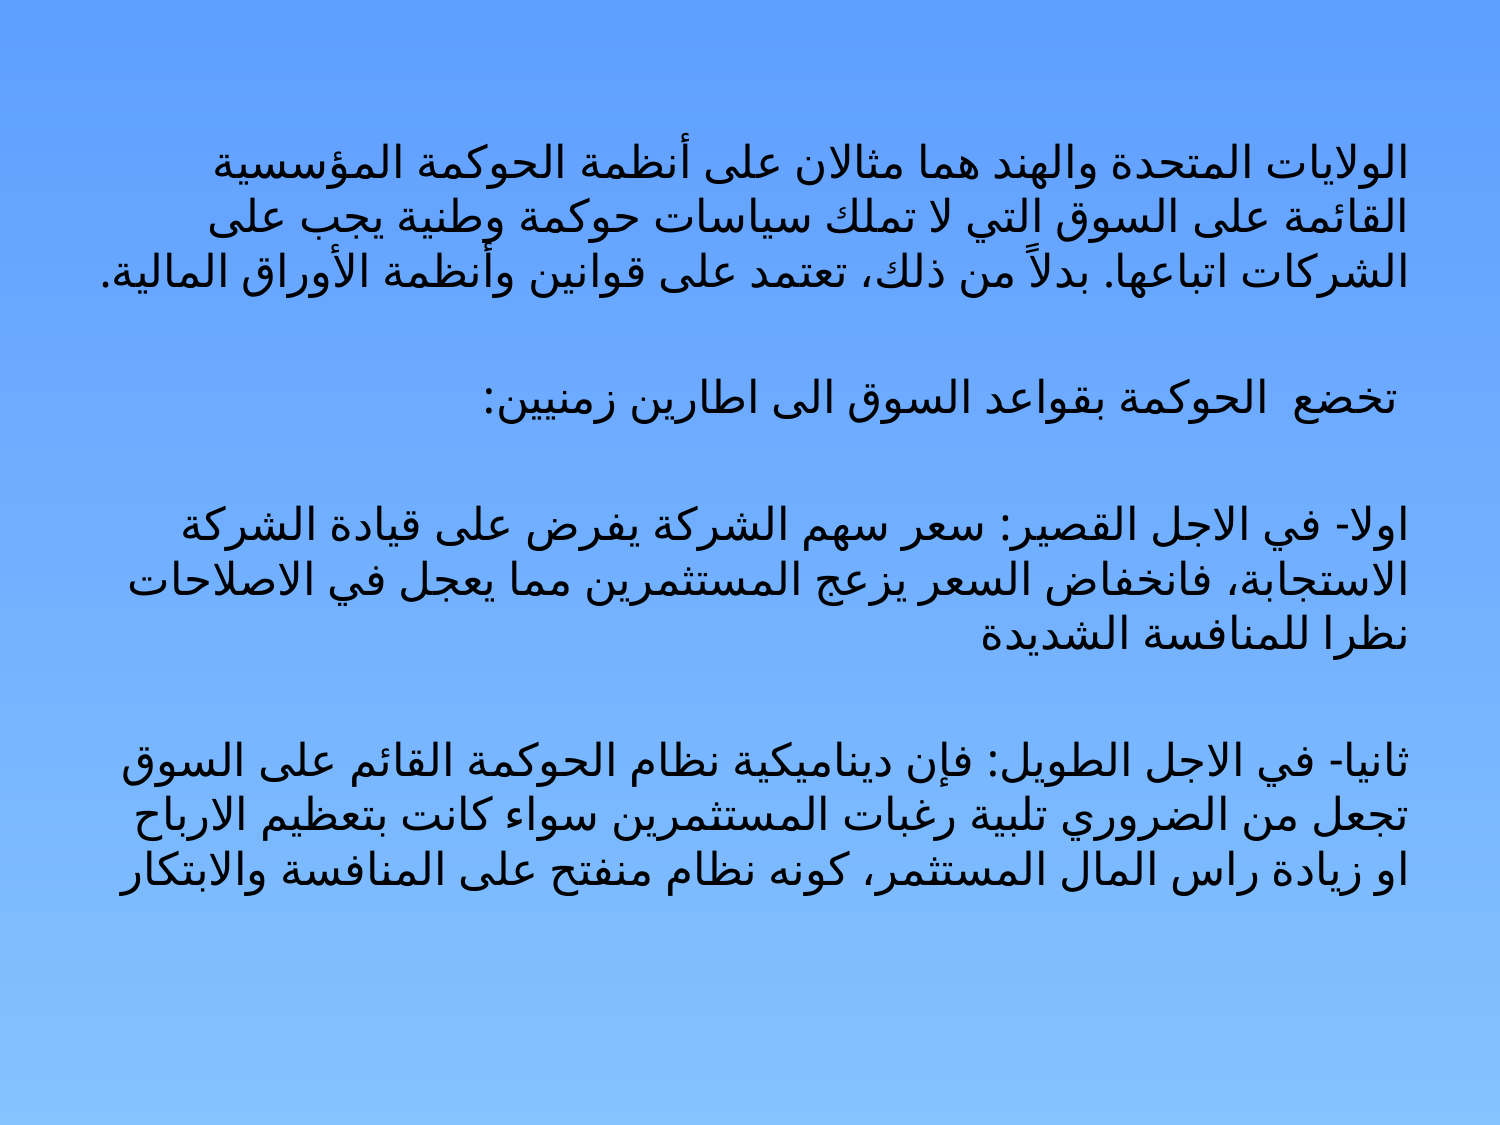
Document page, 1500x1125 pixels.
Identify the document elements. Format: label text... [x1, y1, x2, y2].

list الولايات المتحدة والهند هما مثالان على أنظمة الحوكمة المؤسسية القائمة على السوق التي لا تملك سياسات حوكمة وطنية يجب على الشركات اتباعها. بدلاً من ذلك، تعتمد على قوانين وأنظمة الأوراق المالية. تخضع الحوكمة بقواعد السوق الى اطارين زمنيين: اولا- في الاجل القصير: سعر سهم الشركة يفرض على قيادة الشركة الاستجابة، فانخفاض السعر يزعج المستثمرين مما يعجل في الاصلاحات نظرا للمنافسة الشديدة ثانيا- في الاجل الطويل: فإن ديناميكية نظام الحوكمة القائم على السوق تجعل من الضروري تلبية رغبات المستثمرين سواء كانت بتعظيم الارباح او زيادة راس المال المستثمر، كونه نظام منفتح على المنافسة والابتكار [75, 125, 1425, 929]
